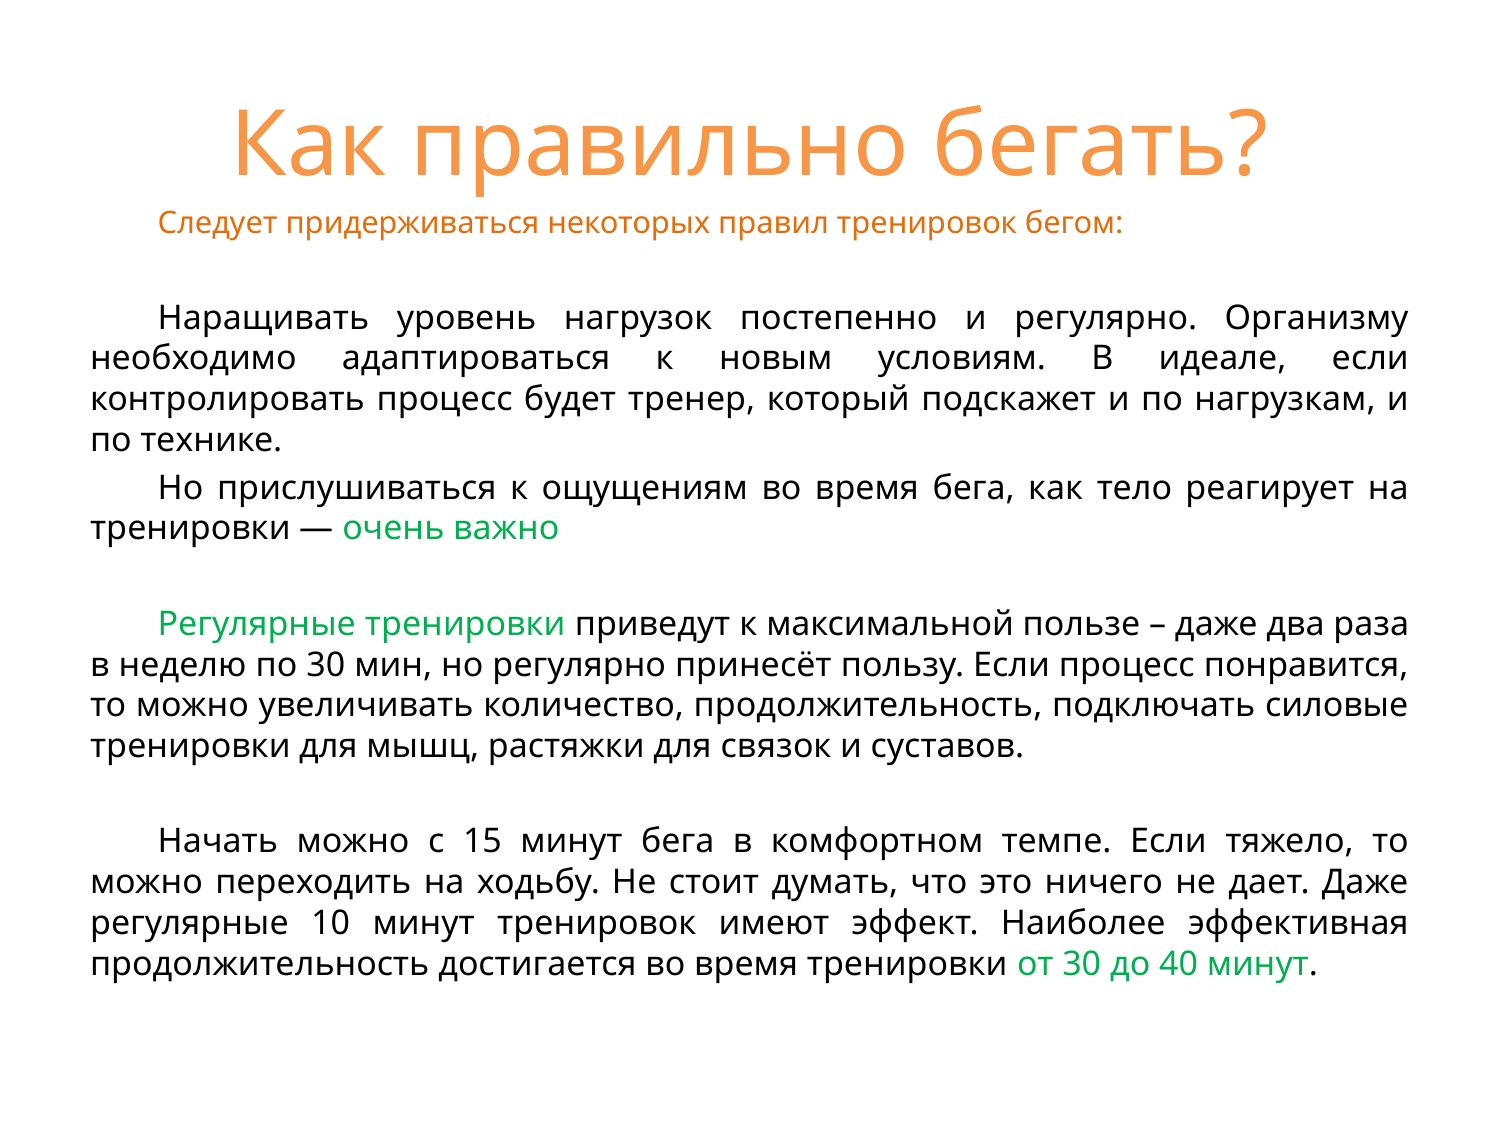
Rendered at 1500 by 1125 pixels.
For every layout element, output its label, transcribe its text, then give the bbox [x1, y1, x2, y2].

title Как правильно бегать? [75, 45, 1425, 187]
list Следует придерживаться некоторых правил тренировок бегом: Наращивать уровень нагрузок постепенно и регулярно. Организму необходимо адаптироваться к новым условиям. В идеале, если контролировать процесс будет тренер, который подскажет и по нагрузкам, и по технике. Но прислушиваться к ощущениям во время бега, как тело реагирует на тренировки — очень важно Регулярные тренировки приведут к максимальной пользе – даже два раза в неделю по 30 мин, но регулярно принесёт пользу. Если процесс понравится, то можно увеличивать количество, продолжительность, подключать силовые тренировки для мышц, растяжки для связок и суставов. Начать можно с 15 минут бега в комфортном темпе. Если тяжело, то можно переходить на ходьбу. Не стоит думать, что это ничего не дает. Даже регулярные 10 минут тренировок имеют эффект. Наиболее эффективная продолжительность достигается во время тренировки от 30 до 40 минут. [75, 187, 1425, 1043]
